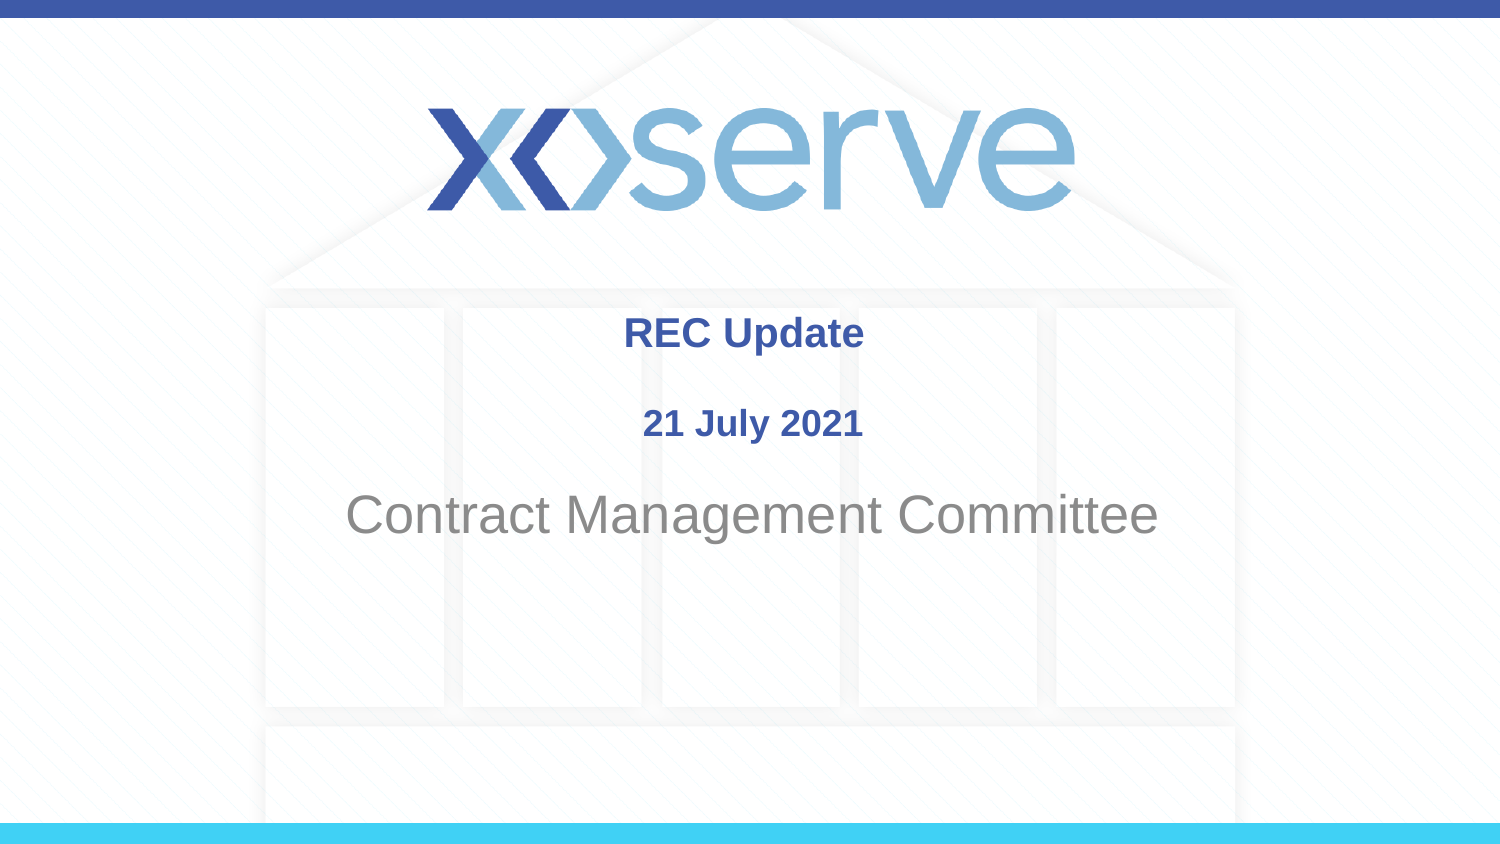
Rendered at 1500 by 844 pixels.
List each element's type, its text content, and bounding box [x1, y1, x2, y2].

picture [0, 0, 1500, 844]
subtitle Contract Management Committee [228, 476, 1279, 693]
title REC Update [112, 242, 1388, 424]
text_box 21 July 2021 [520, 380, 986, 467]
